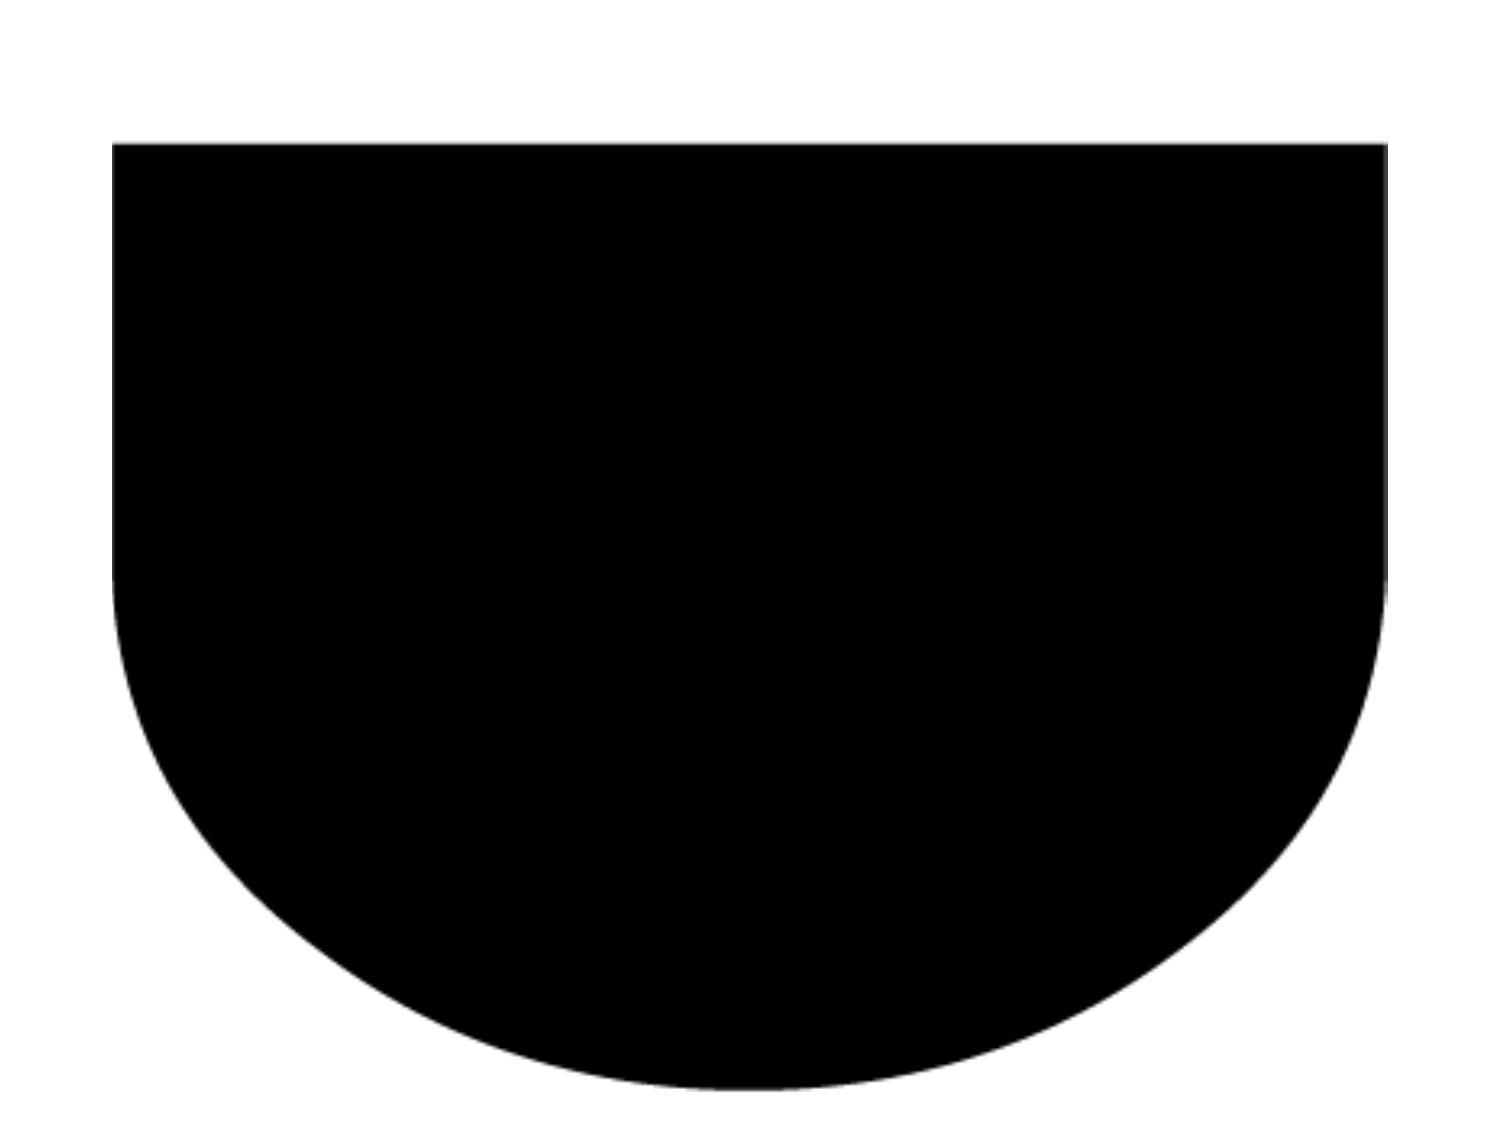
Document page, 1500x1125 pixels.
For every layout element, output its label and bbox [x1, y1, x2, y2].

picture [112, 52, 1388, 1125]
